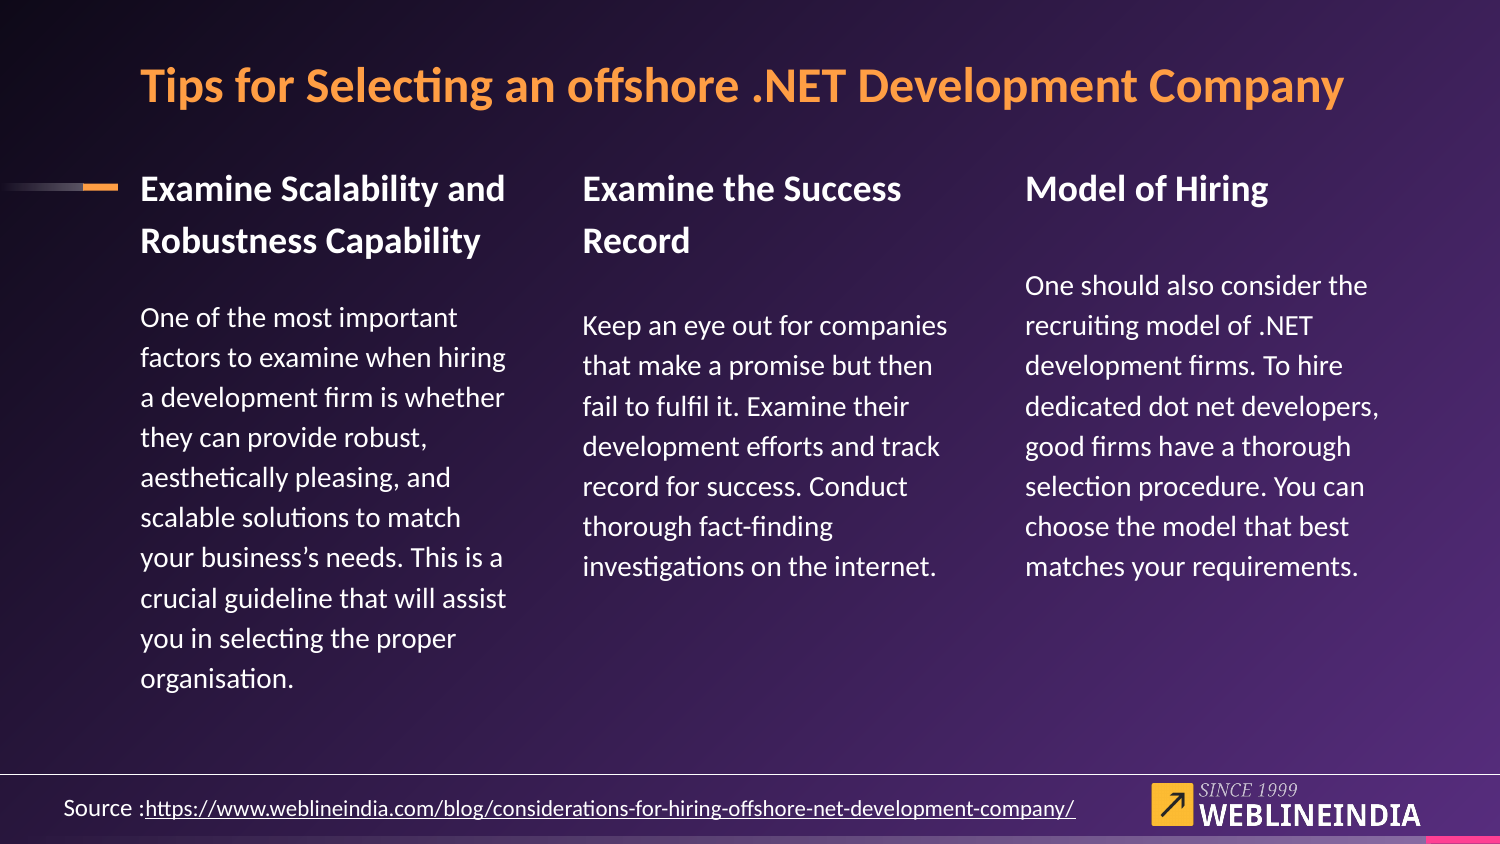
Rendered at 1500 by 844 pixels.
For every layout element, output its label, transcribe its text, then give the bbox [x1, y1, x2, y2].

text_box Examine the Success Record Keep an eye out for companies that make a promise but then fail to fulfil it. Examine their development efforts and track record for success. Conduct thorough fact-finding investigations on the internet. [582, 157, 963, 719]
list Examine Scalability and Robustness Capability One of the most important factors to examine when hiring a development firm is whether they can provide robust, aesthetically pleasing, and scalable solutions to match your business’s needs. This is a crucial guideline that will assist you in selecting the proper organisation. [140, 157, 521, 719]
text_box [0, 774, 1500, 830]
title Tips for Selecting an offshore .NET Development Company [140, 48, 1360, 114]
text_box Model of Hiring One should also consider the recruiting model of .NET development firms. To hire dedicated dot net developers, good firms have a thorough selection procedure. You can choose the model that best matches your requirements. [1025, 157, 1405, 719]
